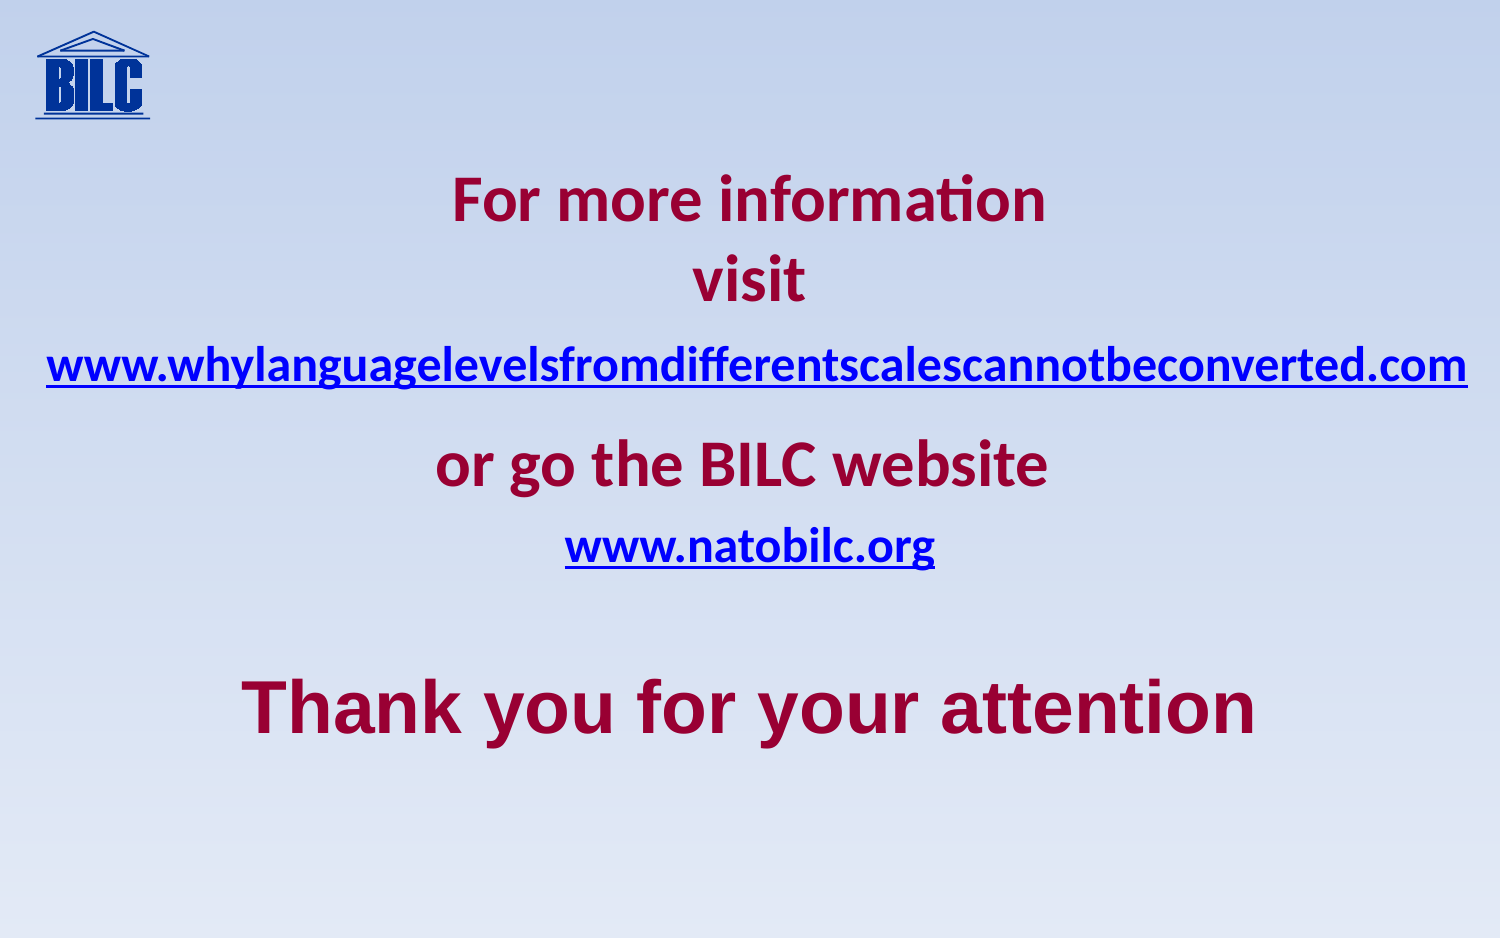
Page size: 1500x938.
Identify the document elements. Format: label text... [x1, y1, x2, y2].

text_box For more information visit www.whylanguagelevelsfromdifferentscalescannotbeconverted.com or go the BILC website www.natobilc.org [0, 137, 1500, 590]
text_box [35, 30, 151, 120]
text_box Thank you for your attention [0, 650, 1500, 846]
